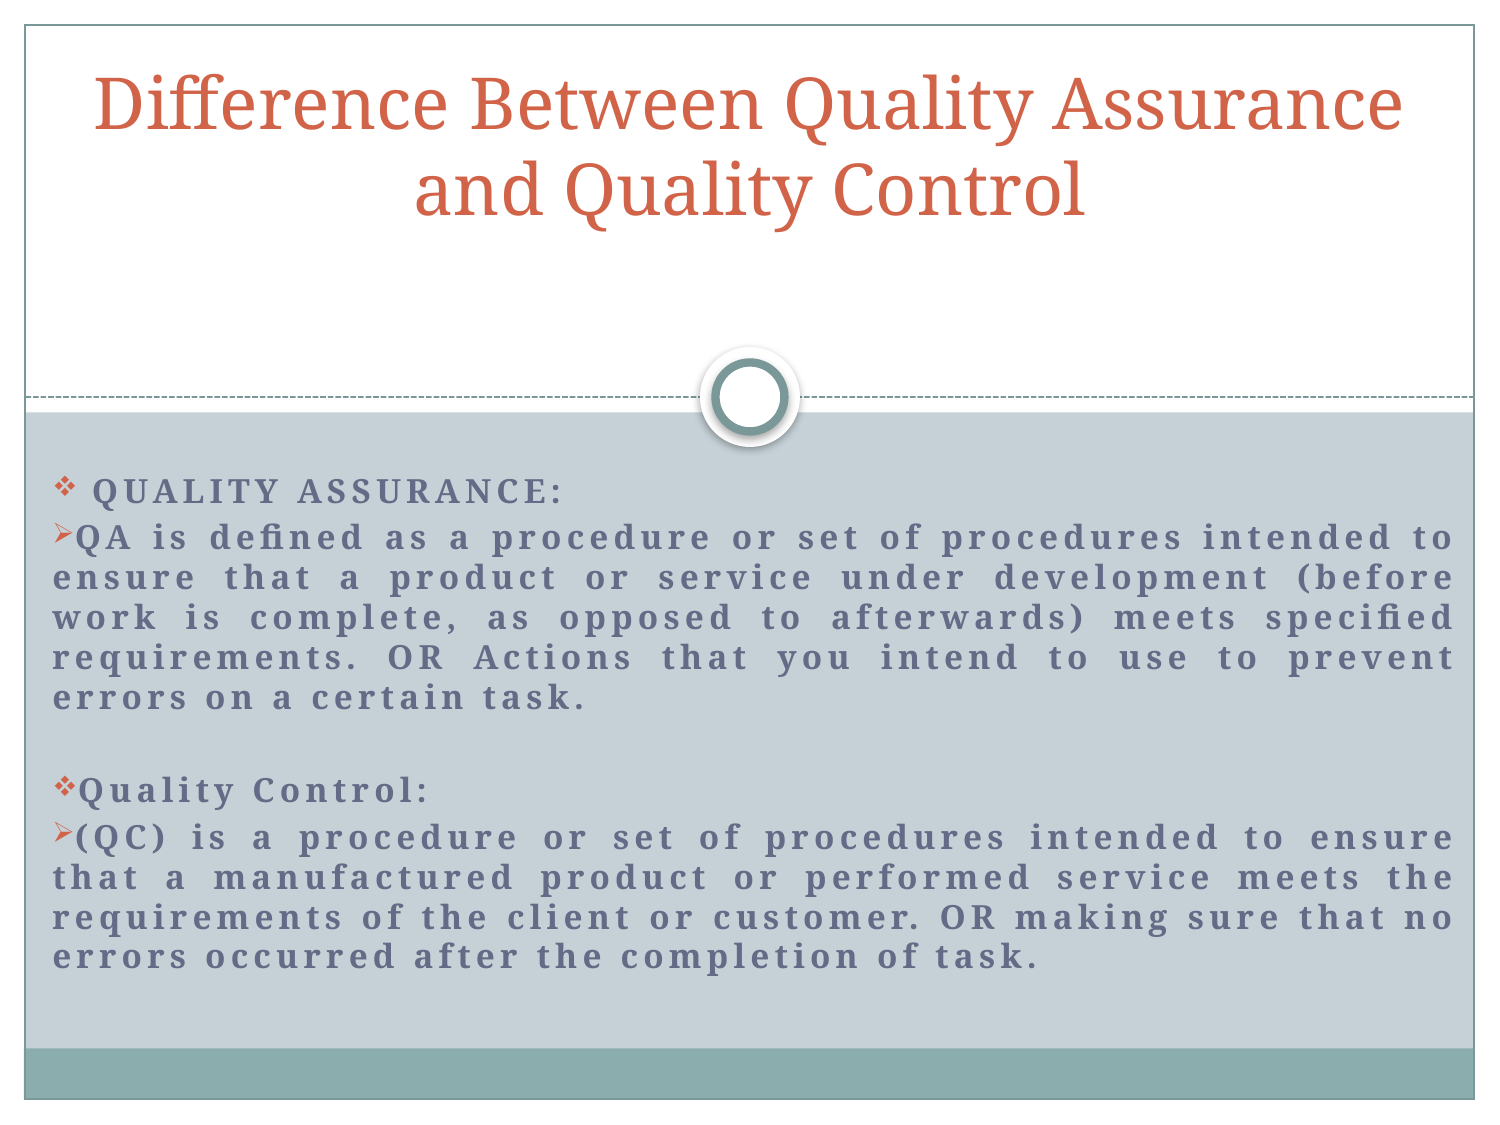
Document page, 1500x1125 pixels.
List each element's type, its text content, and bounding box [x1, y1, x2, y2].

subtitle Quality Assurance: QA is defined as a procedure or set of procedures intended to ensure that a product or service under development (before work is complete, as opposed to afterwards) meets specified requirements. OR Actions that you intend to use to prevent errors on a certain task. Quality Control: (QC) is a procedure or set of procedures intended to ensure that a manufactured product or performed service meets the requirements of the client or customer. OR making sure that no errors occurred after the completion of task. [37, 462, 1475, 1088]
title Difference Between Quality Assurance and Quality Control [24, 50, 1475, 238]
